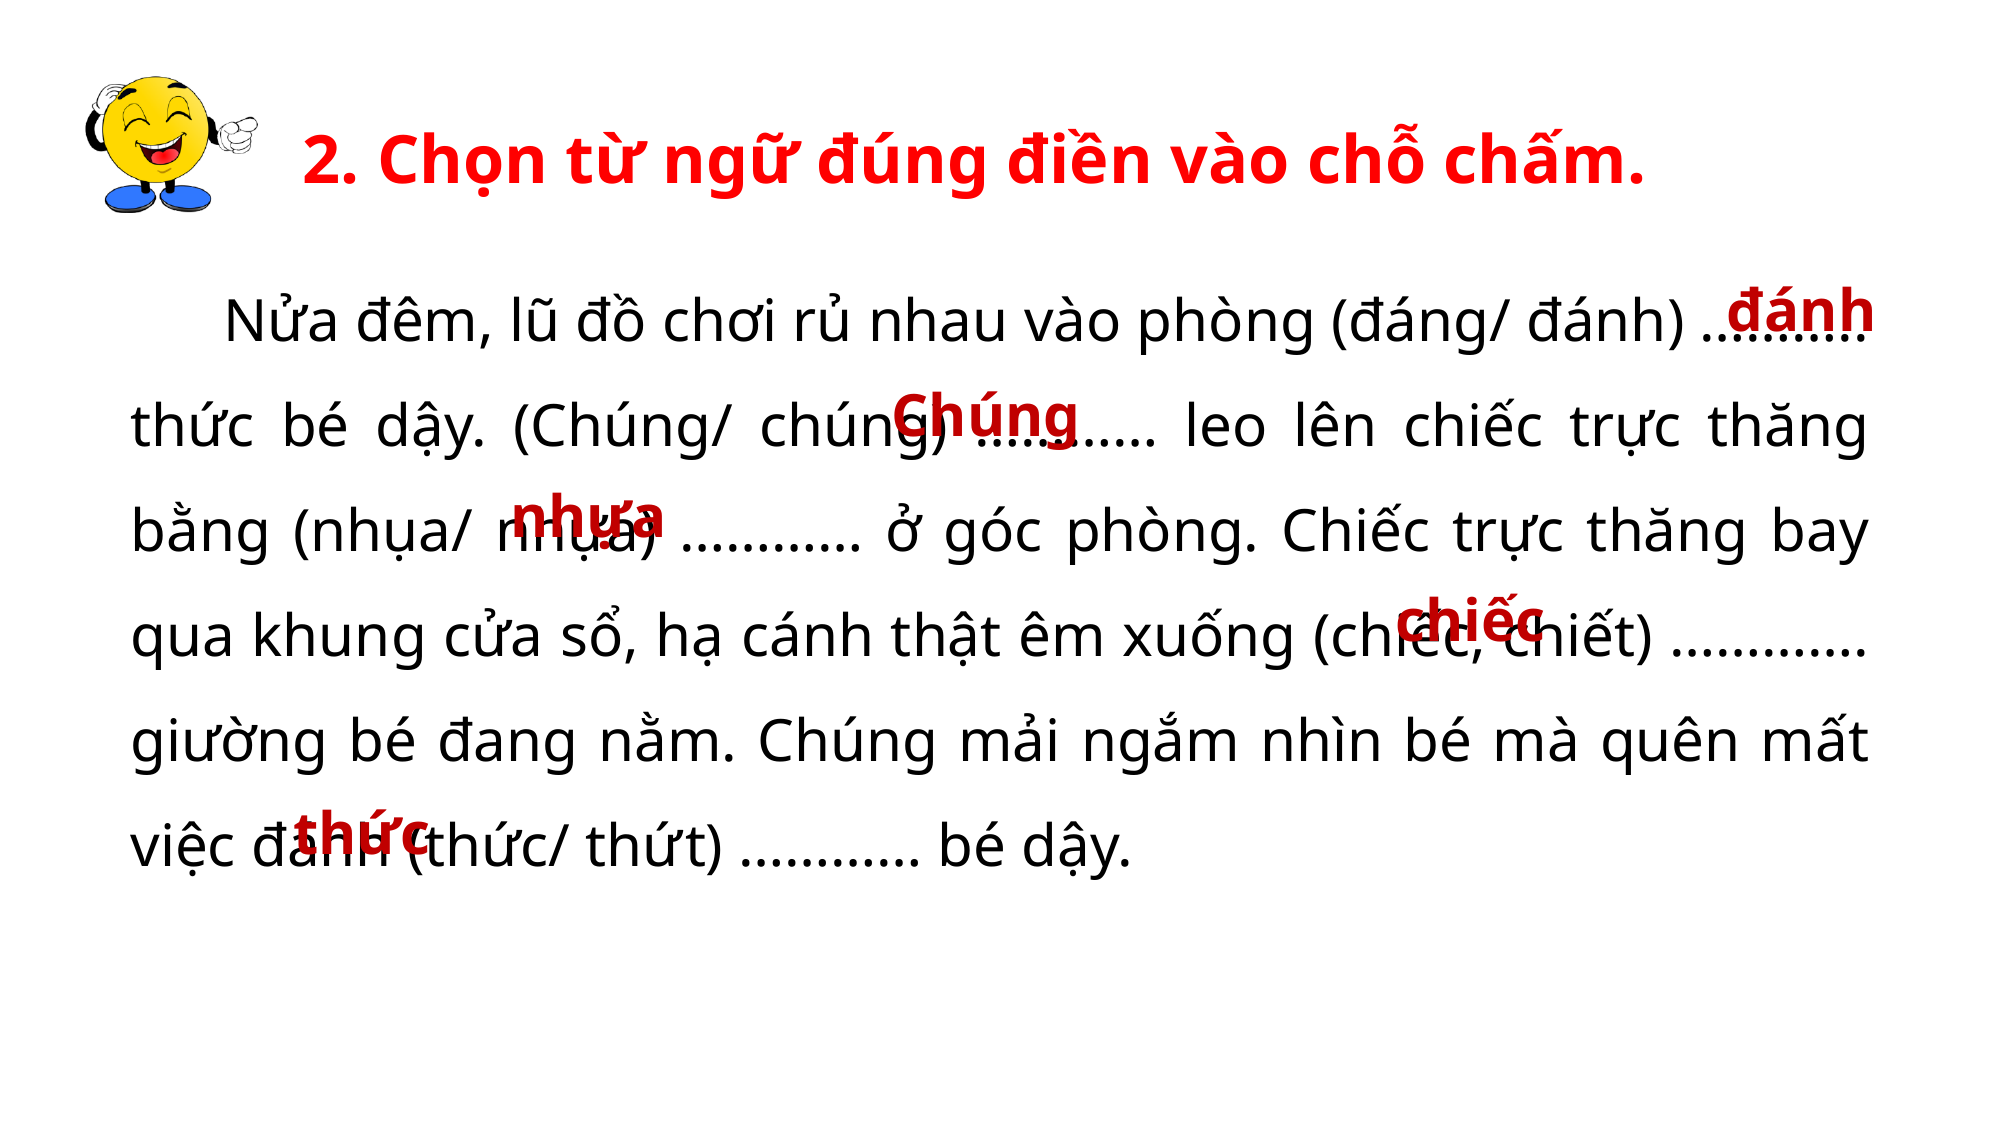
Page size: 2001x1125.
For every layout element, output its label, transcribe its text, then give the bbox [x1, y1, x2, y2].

picture [66, 69, 265, 215]
text_box đánh [1712, 265, 1945, 351]
text_box 2. Chọn từ ngữ đúng điền vào chỗ chấm. [287, 69, 1713, 205]
text_box thức [278, 788, 511, 874]
text_box chiếc [1380, 575, 1634, 661]
text_box Nửa đêm, lũ đồ chơi rủ nhau vào phòng (đáng/ đánh) ……….. thức bé dậy. (Chúng/ chúng) ………… leo lên chiếc trực thăng bằng (nhụa/ nhựa) ………… ở góc phòng. Chiếc trực thăng bay qua khung cửa sổ, hạ cánh thật êm xuống (chiếc, chiết) …………. giường bé đang nằm. Chúng mải ngắm nhìn bé mà quên mất việc đánh (thức/ thứt) ………… bé dậy. [115, 240, 1885, 886]
text_box nhựa [495, 471, 728, 557]
text_box Chúng [877, 370, 1140, 456]
